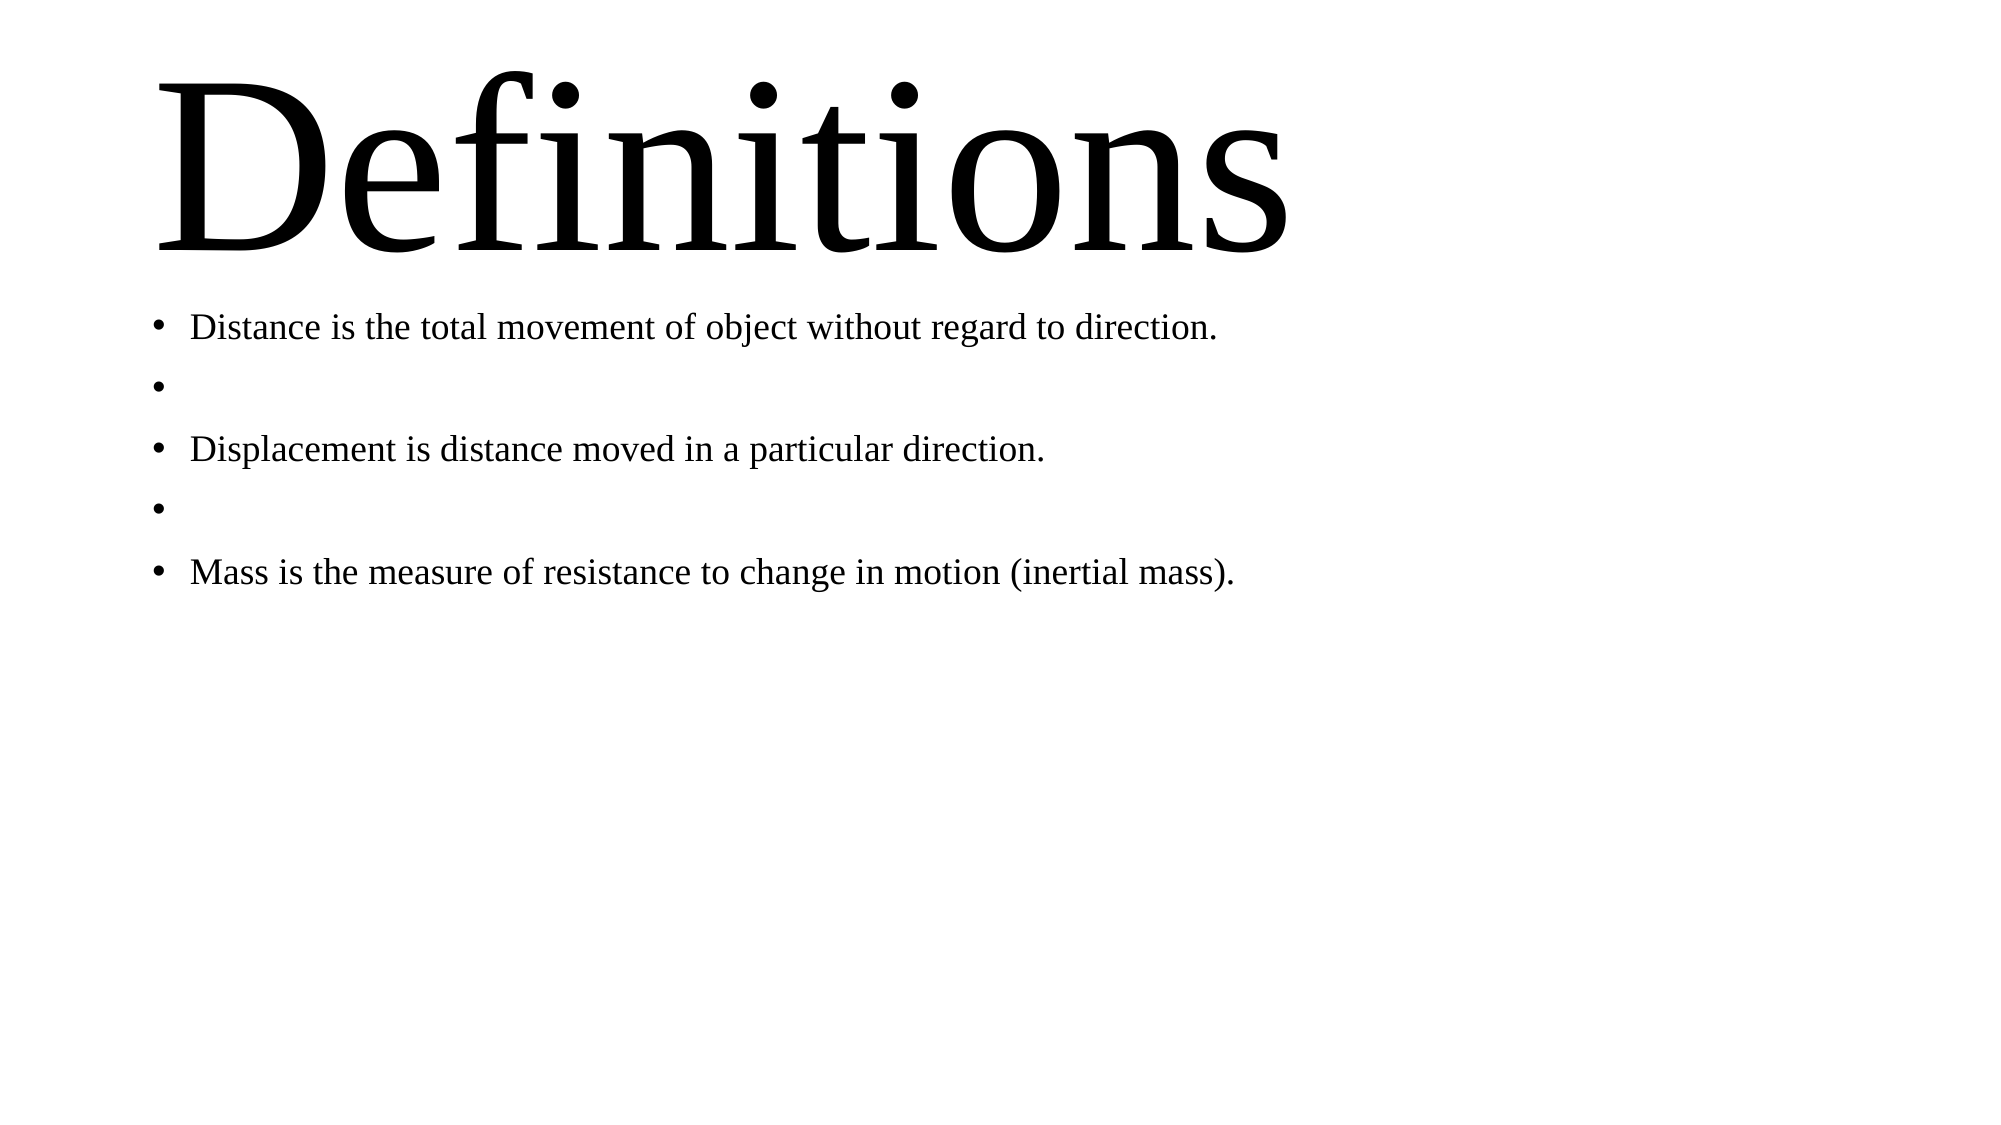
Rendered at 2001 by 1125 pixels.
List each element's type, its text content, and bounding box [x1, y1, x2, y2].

list Distance is the total movement of object without regard to direction. Displacement is distance moved in a particular direction. Mass is the measure of resistance to change in motion (inertial mass). [137, 299, 1863, 1014]
title Definitions [137, 59, 1863, 278]
